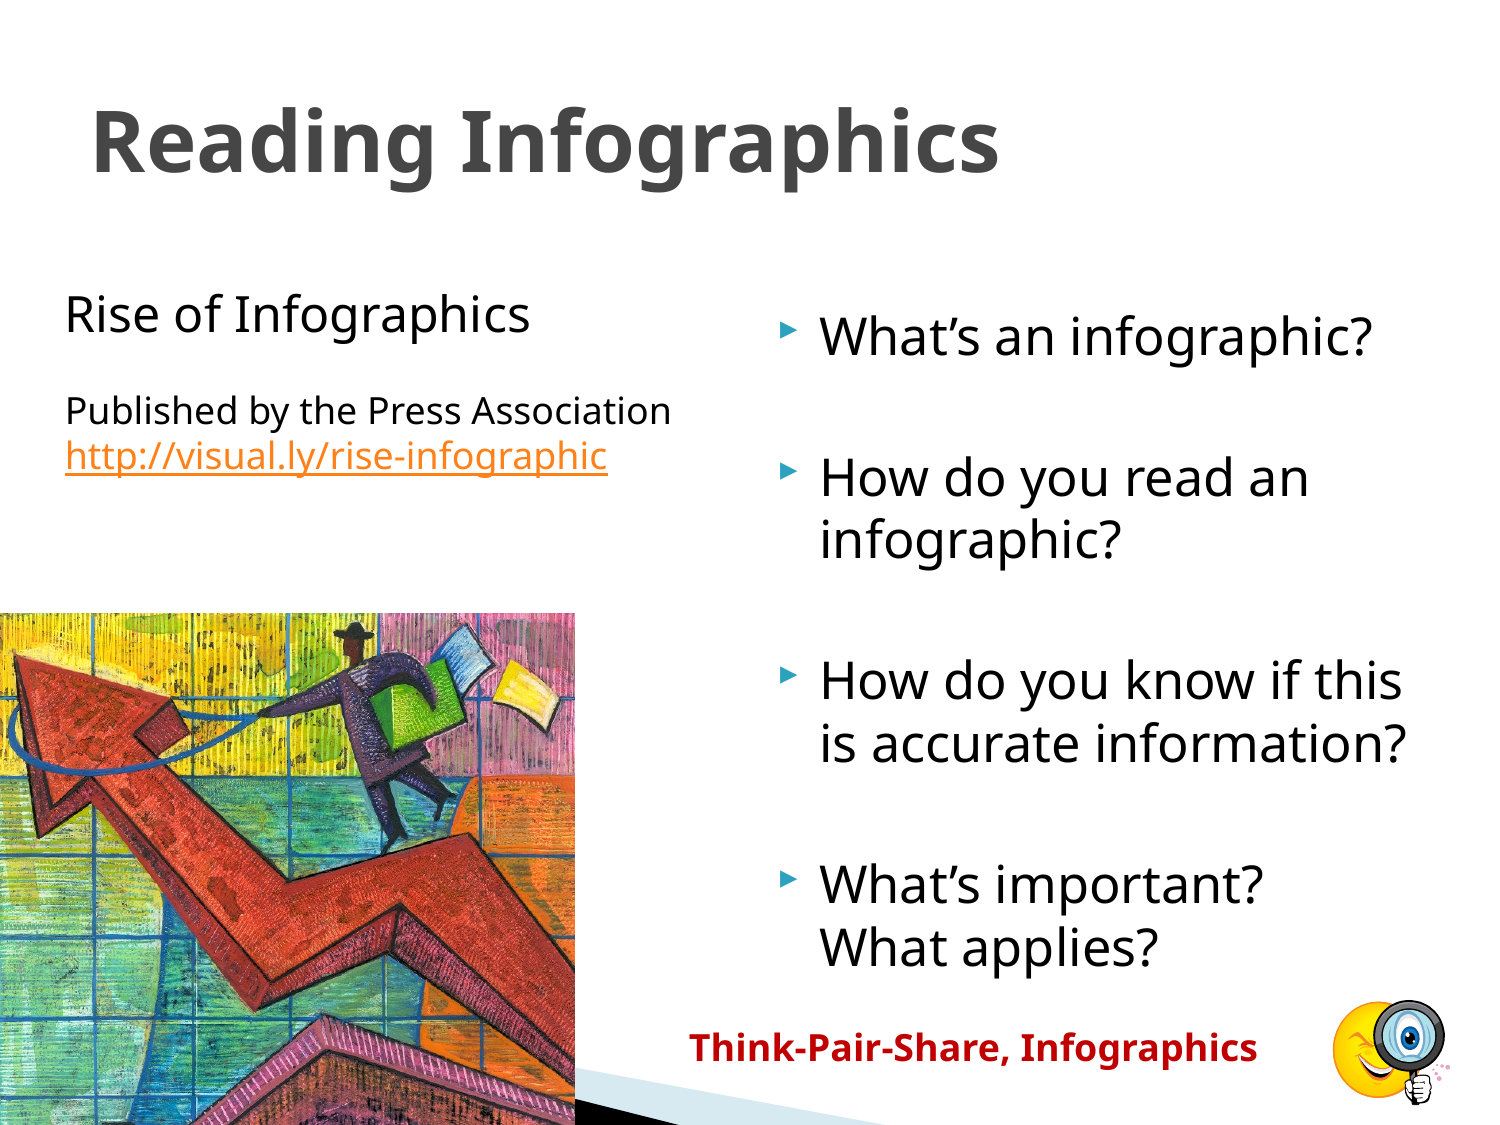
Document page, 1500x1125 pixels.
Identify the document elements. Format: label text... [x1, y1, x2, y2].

text_box Think-Pair-Share, Infographics [674, 1016, 1326, 1076]
text_box Rise of Infographics Published by the Press Association http://visual.ly/rise-infographic [50, 274, 750, 491]
title Reading Infographics [75, 45, 1425, 233]
picture [1332, 999, 1451, 1106]
picture [0, 613, 576, 1125]
list What’s an infographic? How do you read an infographic? How do you know if this is accurate information? What’s important? What applies? [744, 224, 1425, 1016]
